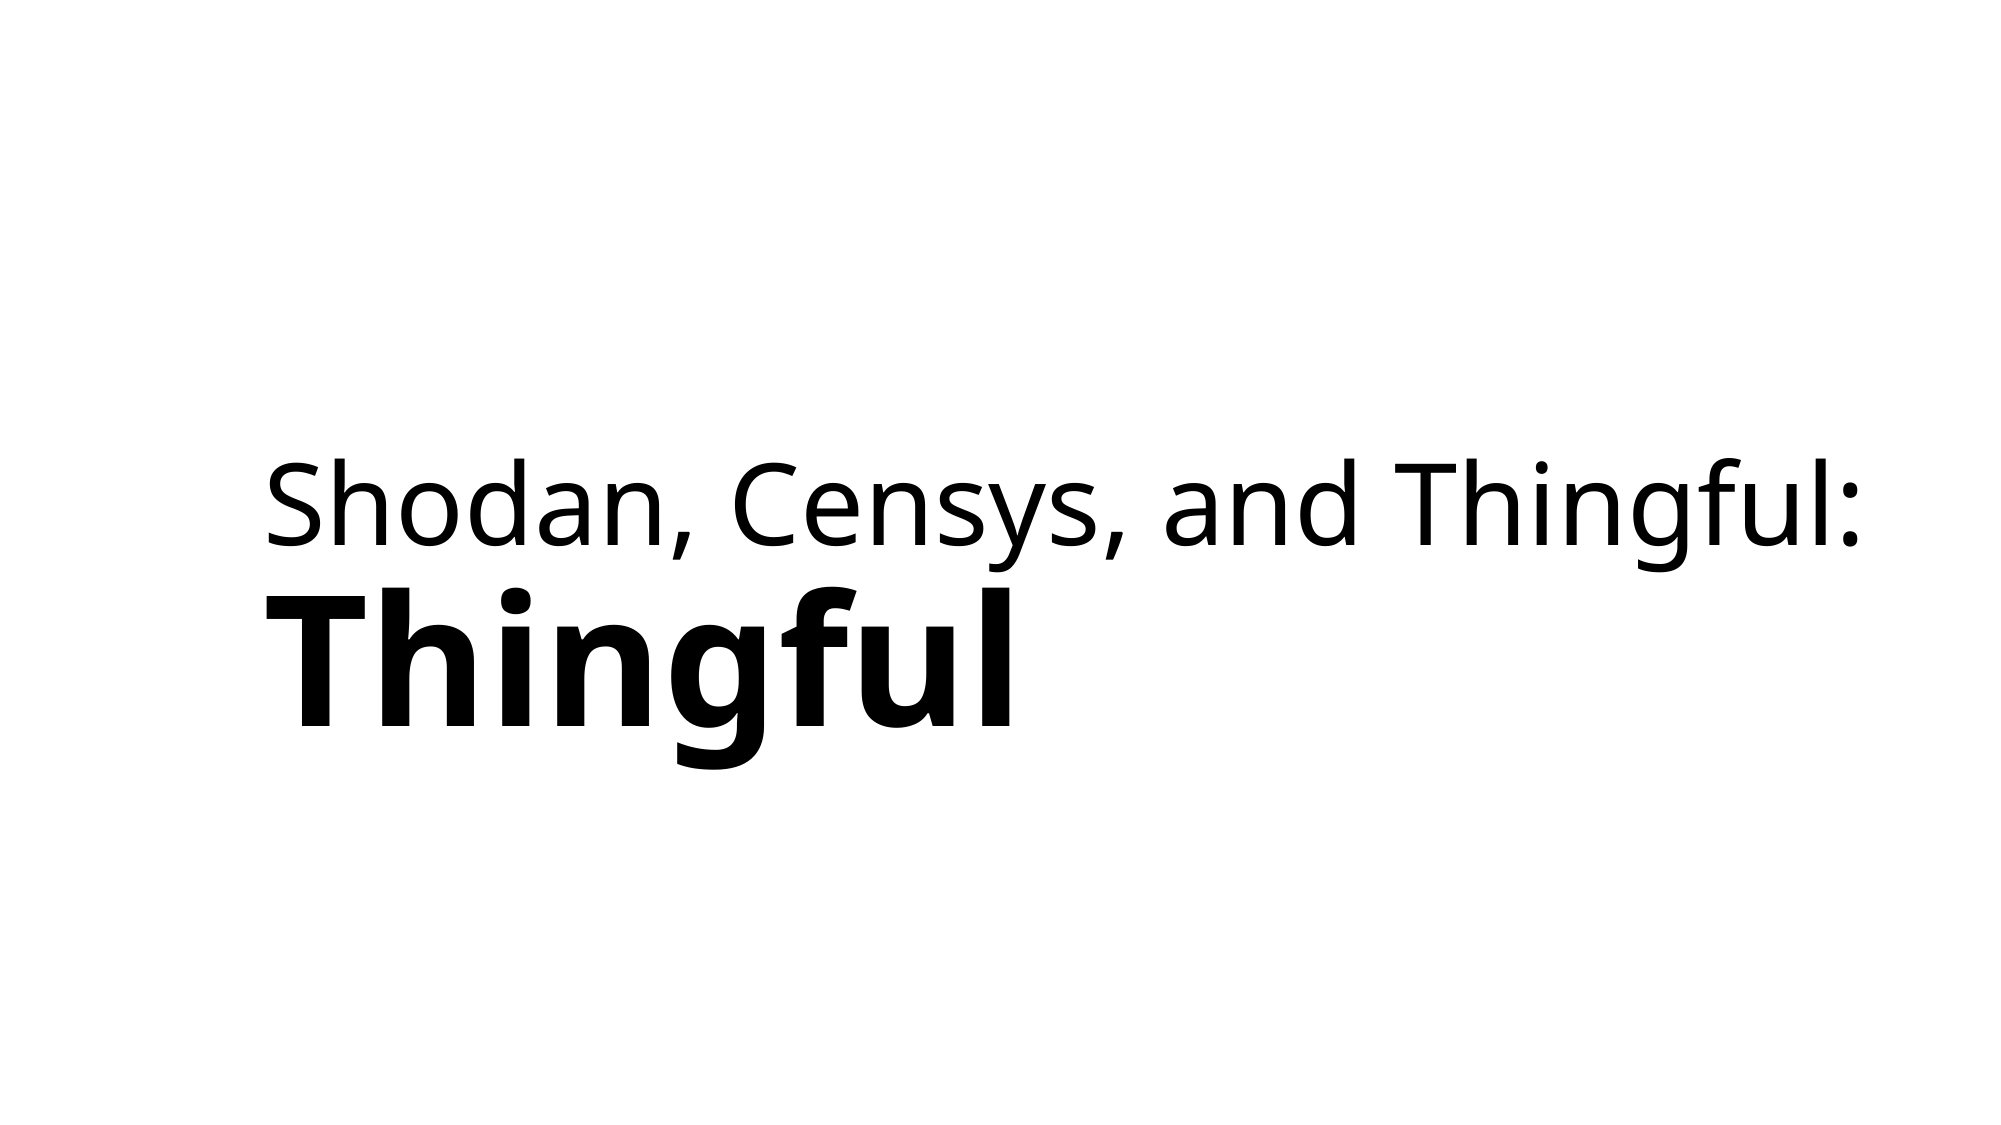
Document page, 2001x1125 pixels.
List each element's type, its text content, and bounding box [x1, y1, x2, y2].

title Shodan, Censys, and Thingful: Thingful [248, 348, 2000, 774]
